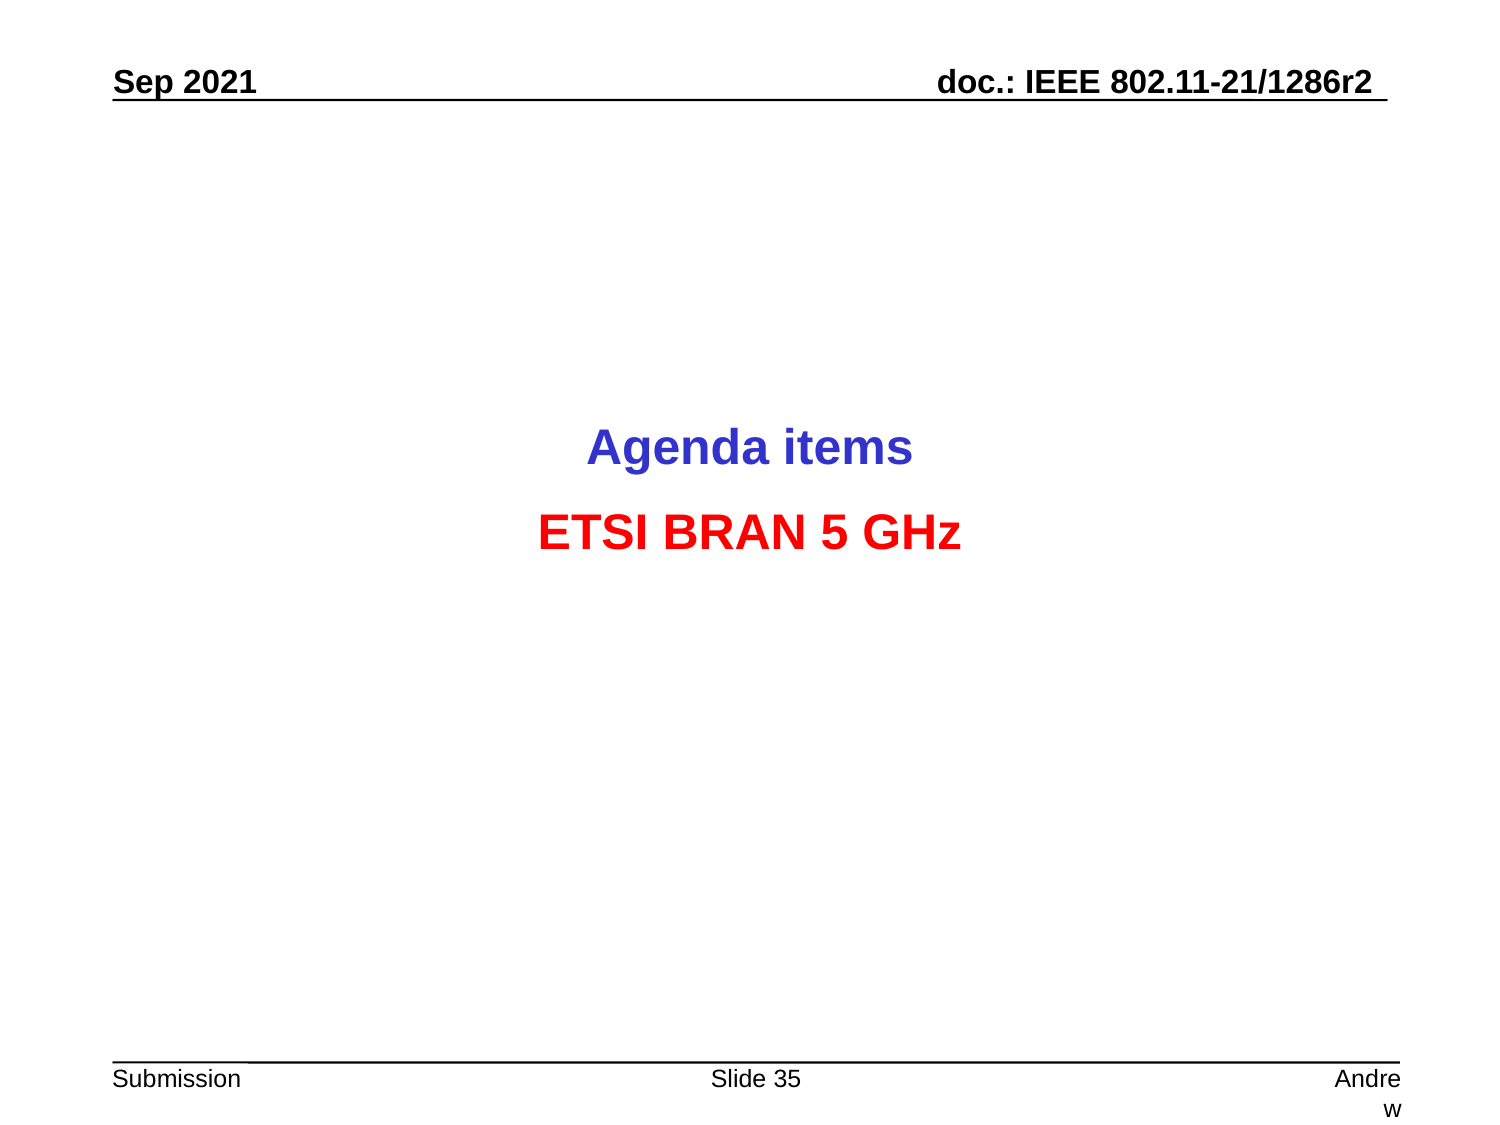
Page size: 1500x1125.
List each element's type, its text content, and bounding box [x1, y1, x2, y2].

slide_number Slide 35 [709, 1061, 803, 1093]
footer Andrew Myles, Cisco [1320, 1061, 1402, 1093]
list Agenda items ETSI BRAN 5 GHz [112, 324, 1388, 650]
